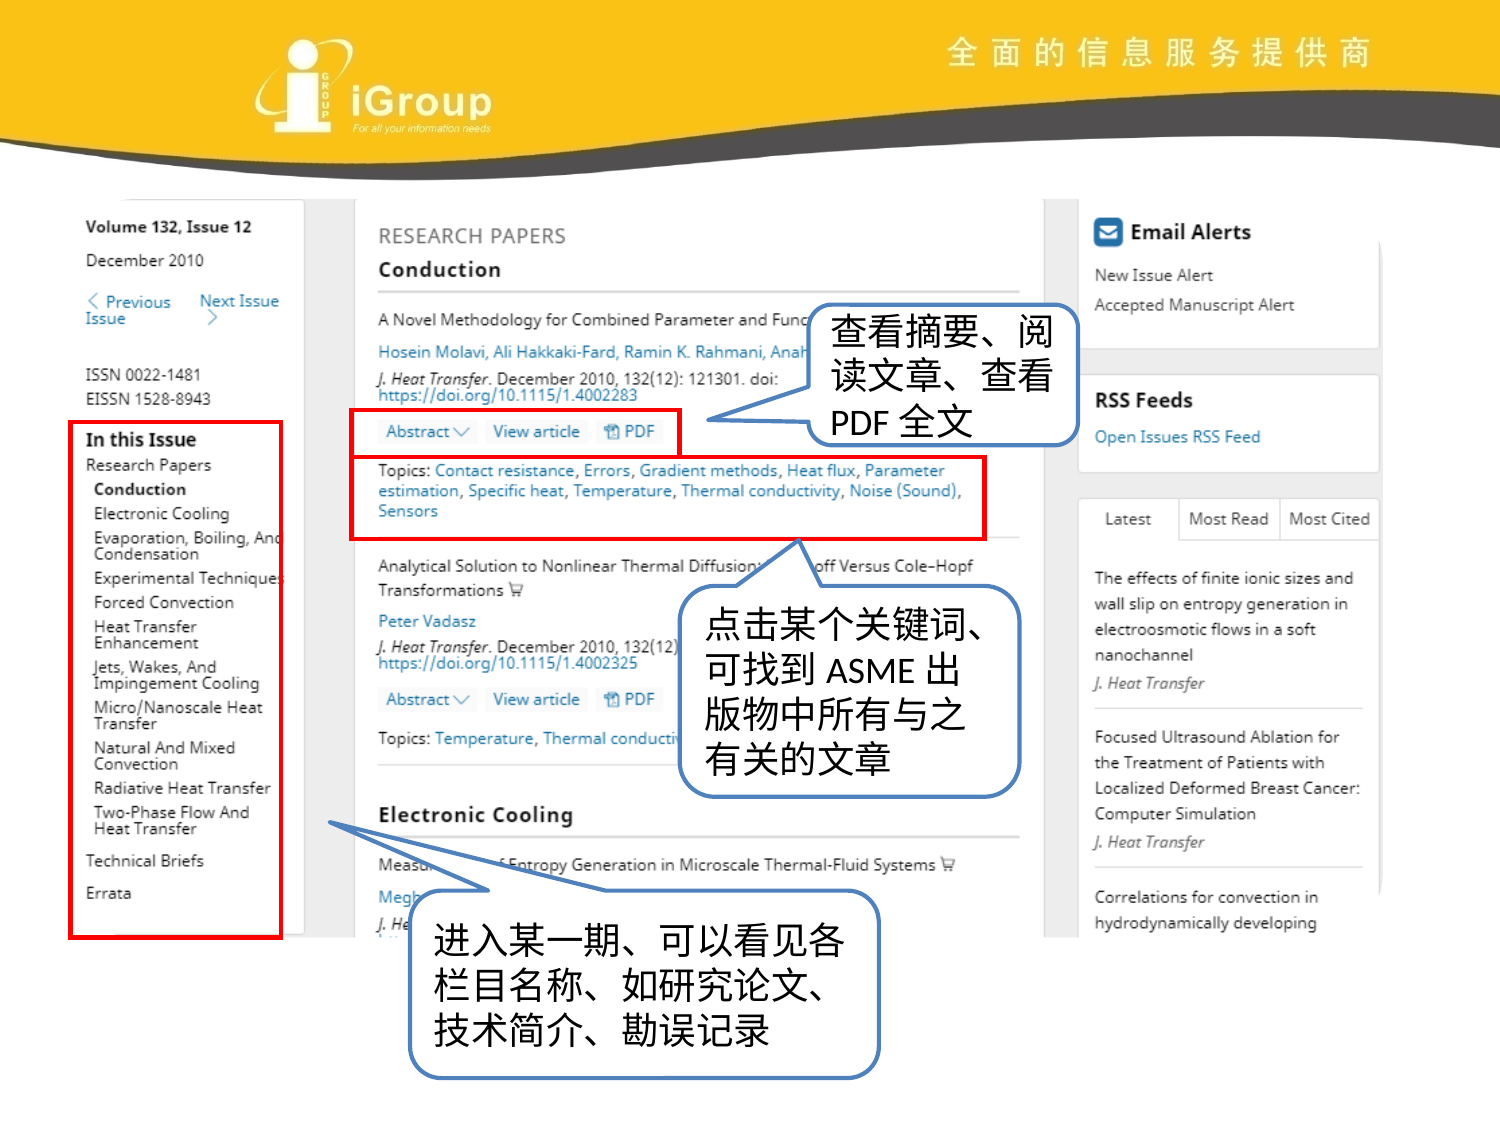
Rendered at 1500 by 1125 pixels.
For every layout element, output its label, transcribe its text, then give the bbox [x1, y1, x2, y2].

text_box 进入某一期、可以看见各栏目名称、如研究论文、技术简介、勘误记录 [407, 946, 881, 1081]
picture [0, 0, 1500, 1125]
